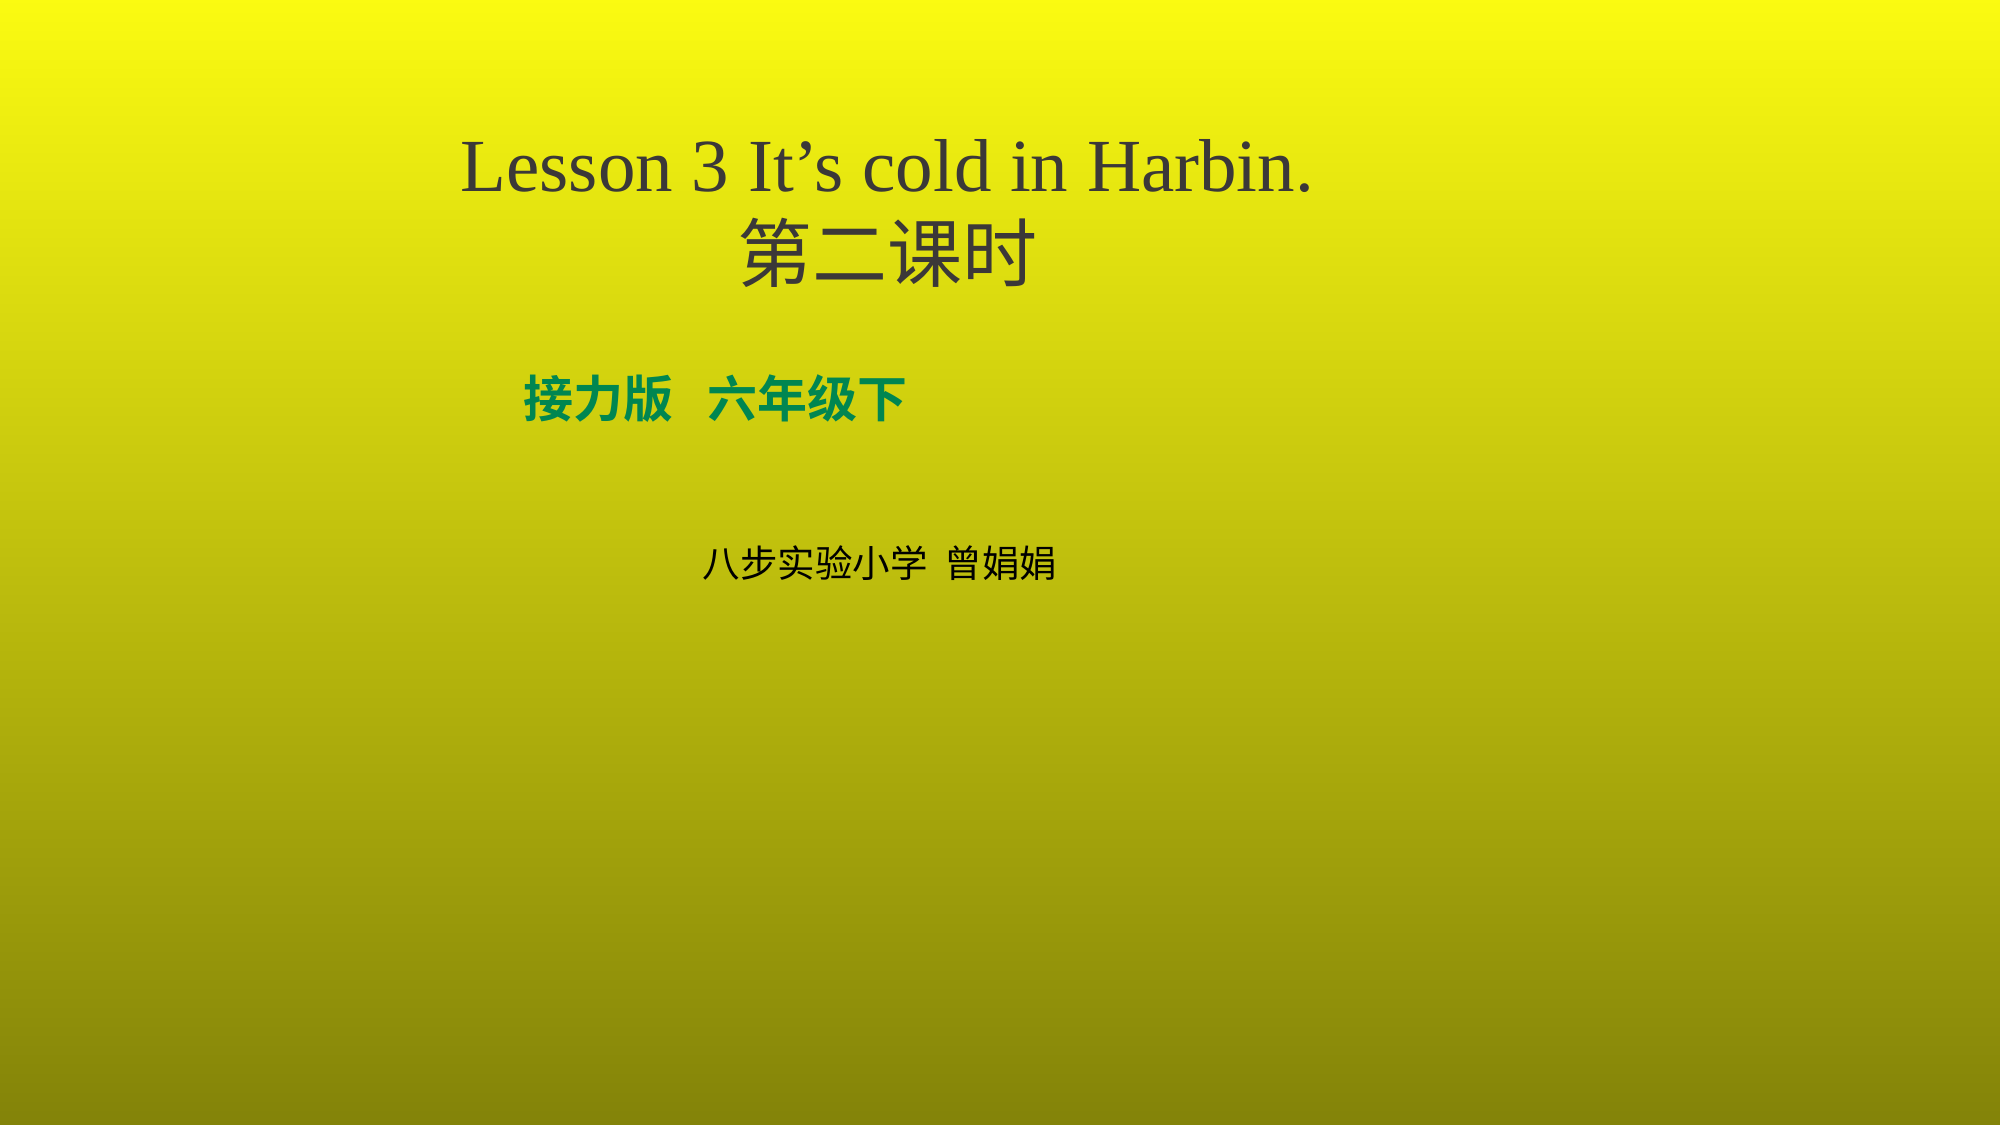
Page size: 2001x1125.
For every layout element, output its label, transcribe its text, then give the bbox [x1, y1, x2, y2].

text_box 八步实验小学 曾娟娟 [688, 532, 1594, 592]
text_box Lesson 3 It’s cold in Harbin. 第二课时 [445, 108, 1330, 304]
text_box 接力版 六年级下 [508, 363, 1205, 433]
